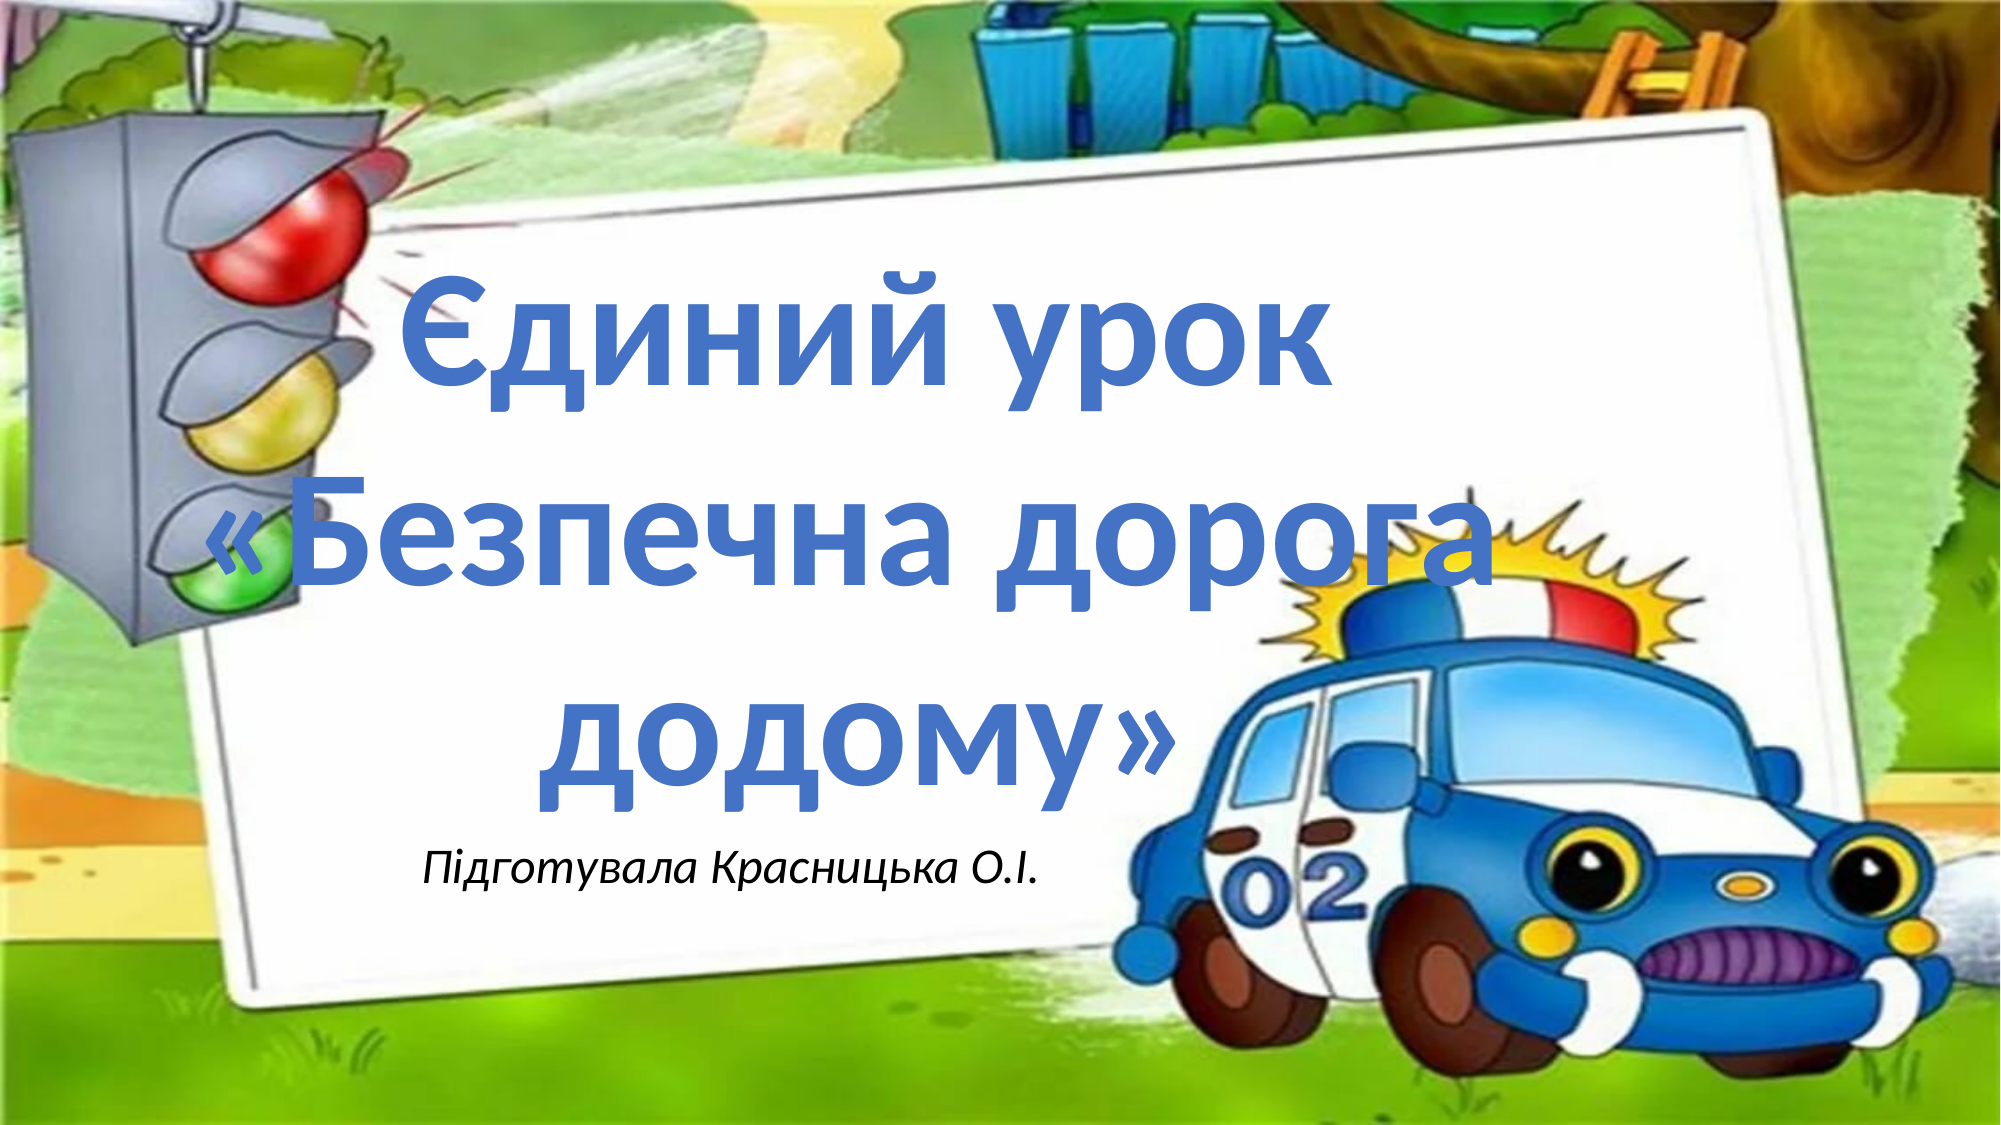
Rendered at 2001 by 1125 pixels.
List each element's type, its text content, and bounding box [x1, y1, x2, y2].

text_box Єдиний урок «Безпечна дорога додому» [178, 211, 1555, 827]
subtitle Підготувала Красницька О.І. [0, 832, 1481, 1104]
picture [0, 0, 2001, 1125]
